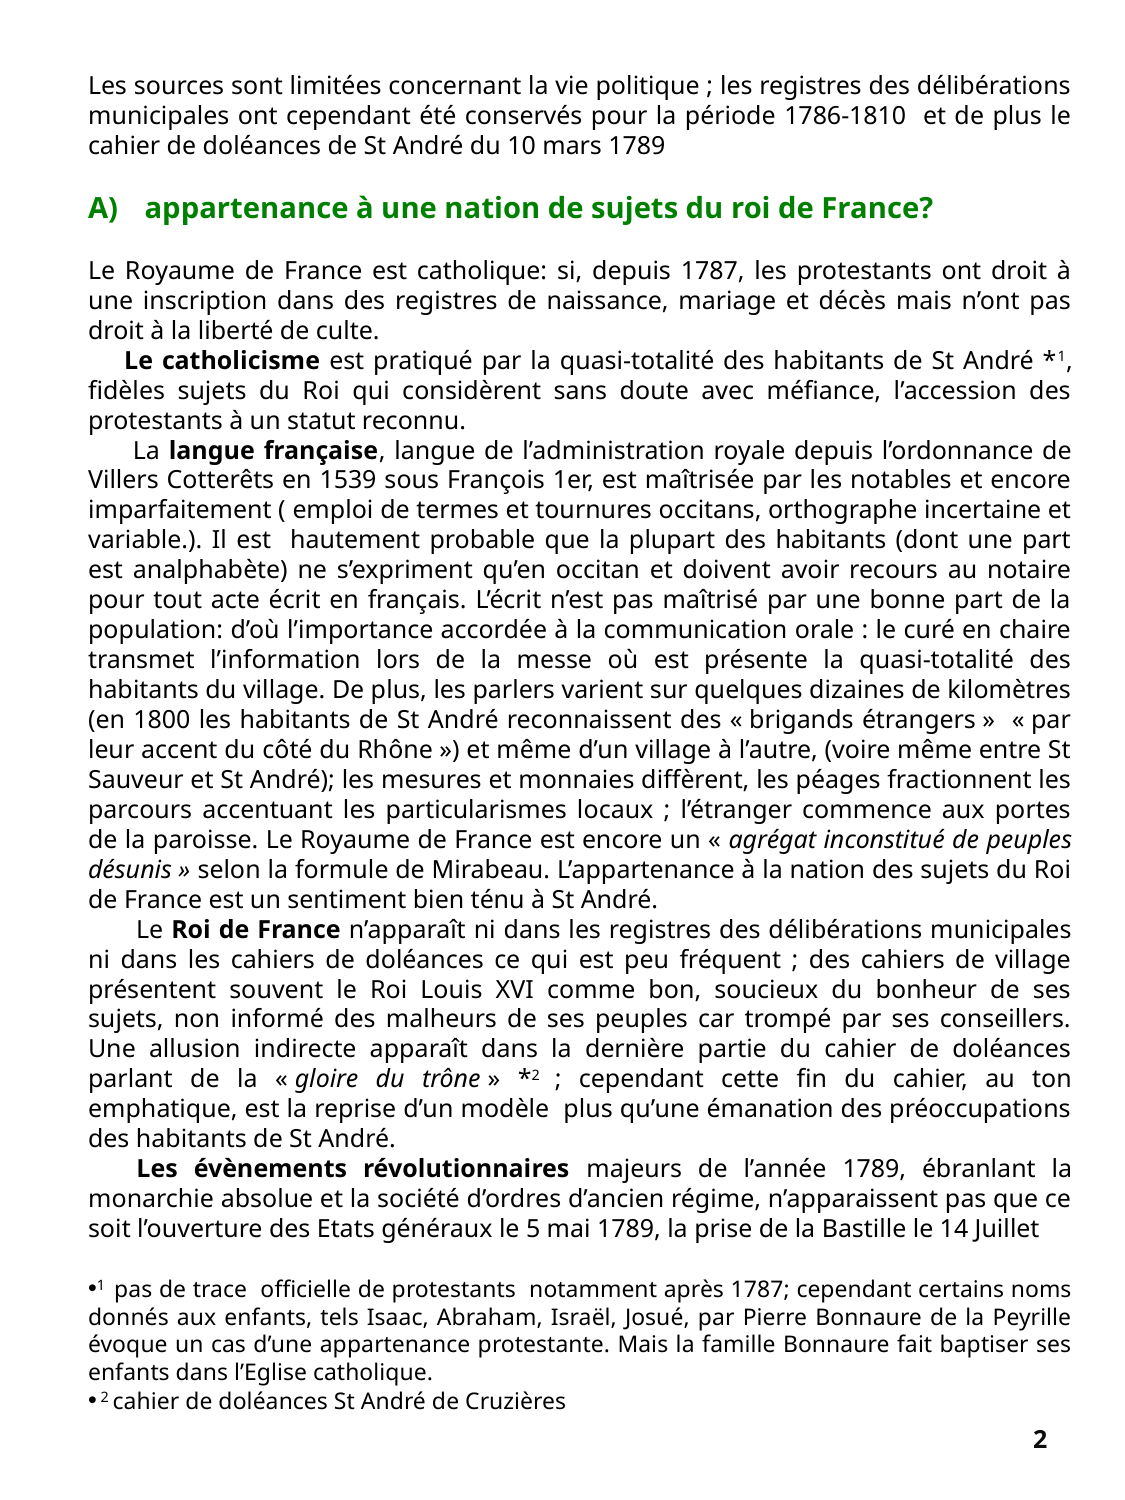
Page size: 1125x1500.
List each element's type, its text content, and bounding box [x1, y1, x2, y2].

text_box Les sources sont limitées concernant la vie politique ; les registres des délibérations municipales ont cependant été conservés pour la période 1786-1810 et de plus le cahier de doléances de St André du 10 mars 1789 appartenance à une nation de sujets du roi de France? Le Royaume de France est catholique: si, depuis 1787, les protestants ont droit à une inscription dans des registres de naissance, mariage et décès mais n’ont pas droit à la liberté de culte. Le catholicisme est pratiqué par la quasi-totalité des habitants de St André *1, fidèles sujets du Roi qui considèrent sans doute avec méfiance, l’accession des protestants à un statut reconnu. La langue française, langue de l’administration royale depuis l’ordonnance de Villers Cotterêts en 1539 sous François 1er, est maîtrisée par les notables et encore imparfaitement ( emploi de termes et tournures occitans, orthographe incertaine et variable.). Il est hautement probable que la plupart des habitants (dont une part est analphabète) ne s’expriment qu’en occitan et doivent avoir recours au notaire pour tout acte écrit en français. L’écrit n’est pas maîtrisé par une bonne part de la population: d’où l’importance accordée à la communication orale : le curé en chaire transmet l’information lors de la messe où est présente la quasi-totalité des habitants du village. De plus, les parlers varient sur quelques dizaines de kilomètres (en 1800 les habitants de St André reconnaissent des « brigands étrangers » « par leur accent du côté du Rhône ») et même d’un village à l’autre, (voire même entre St Sauveur et St André); les mesures et monnaies diffèrent, les péages fractionnent les parcours accentuant les particularismes locaux ; l’étranger commence aux portes de la paroisse. Le Royaume de France est encore un « agrégat inconstitué de peuples désunis » selon la formule de Mirabeau. L’appartenance à la nation des sujets du Roi de France est un sentiment bien ténu à St André. Le Roi de France n’apparaît ni dans les registres des délibérations municipales ni dans les cahiers de doléances ce qui est peu fréquent ; des cahiers de village présentent souvent le Roi Louis XVI comme bon, soucieux du bonheur de ses sujets, non informé des malheurs de ses peuples car trompé par ses conseillers. Une allusion indirecte apparaît dans la dernière partie du cahier de doléances parlant de la « gloire du trône » *2 ; cependant cette fin du cahier, au ton emphatique, est la reprise d’un modèle plus qu’une émanation des préoccupations des habitants de St André. Les évènements révolutionnaires majeurs de l’année 1789, ébranlant la monarchie absolue et la société d’ordres d’ancien régime, n’apparaissent pas que ce soit l’ouverture des Etats généraux le 5 mai 1789, la prise de la Bastille le 14 Juillet 1 pas de trace officielle de protestants notamment après 1787; cependant certains noms donnés aux enfants, tels Isaac, Abraham, Israël, Josué, par Pierre Bonnaure de la Peyrille évoque un cas d’une appartenance protestante. Mais la famille Bonnaure fait baptiser ses enfants dans l’Eglise catholique. 2 cahier de doléances St André de Cruzières [73, 62, 1088, 1482]
slide_number 2 [809, 1400, 1063, 1481]
